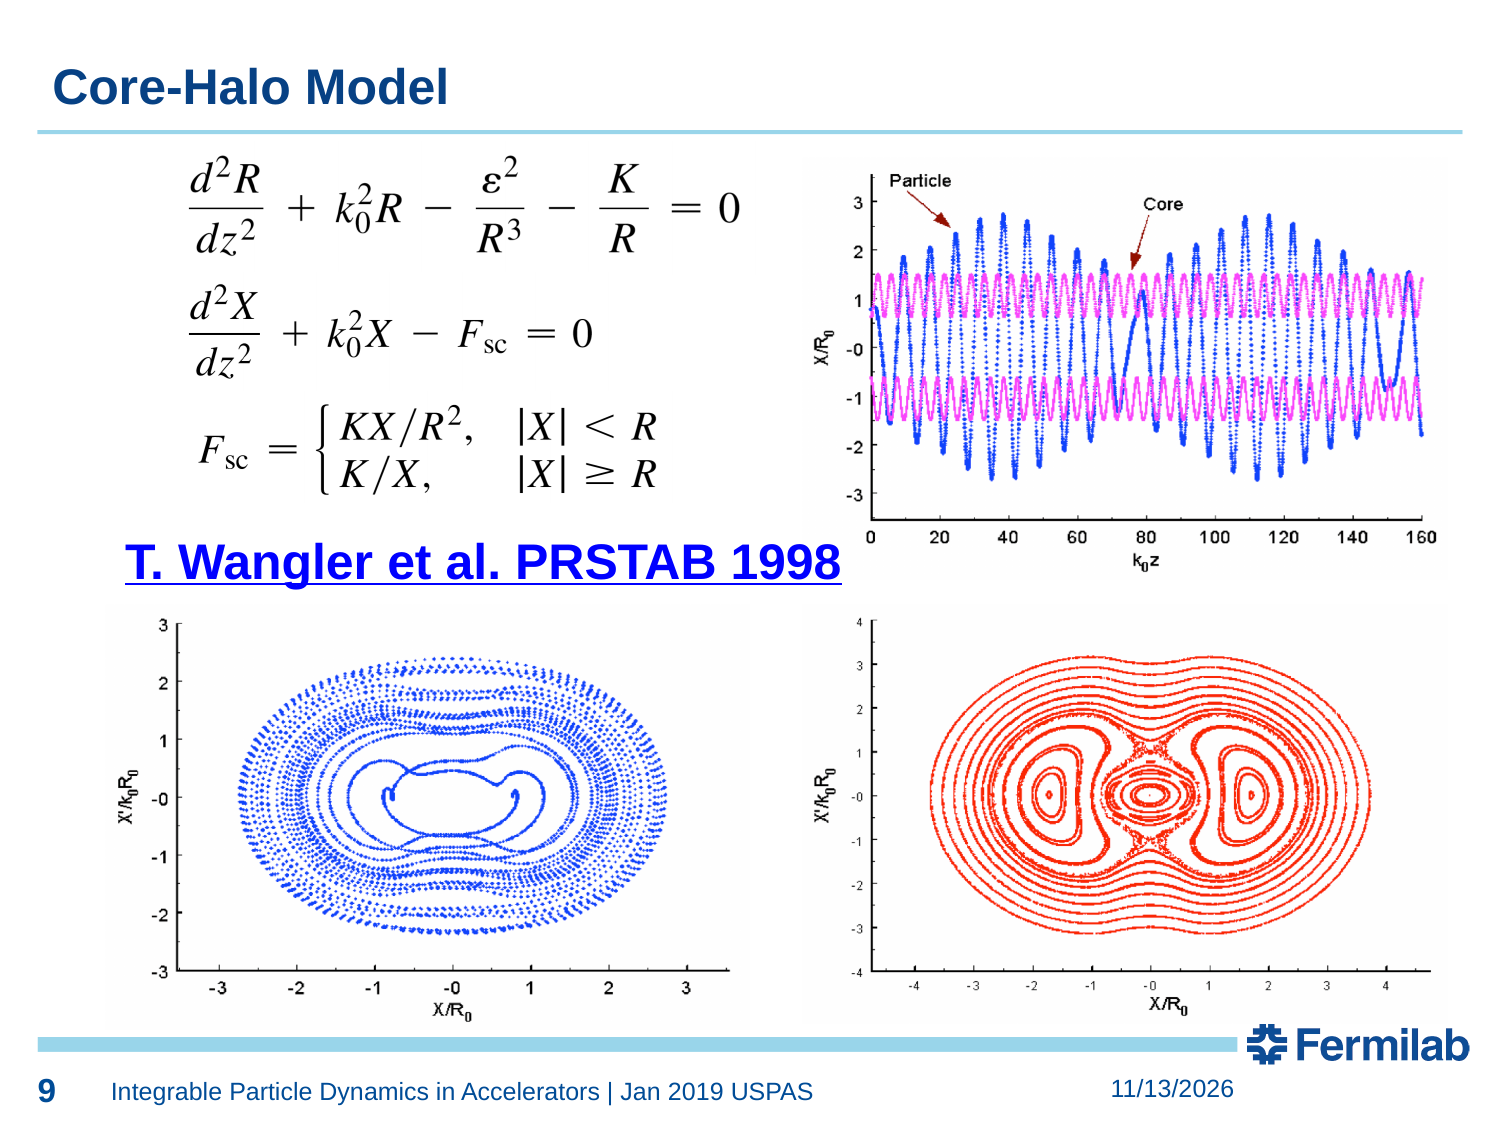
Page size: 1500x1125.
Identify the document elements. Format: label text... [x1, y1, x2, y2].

picture [0, 0, 1500, 1125]
text_box 9 [37, 1068, 111, 1109]
text_box Core-Halo Model [37, 47, 1463, 137]
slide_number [1058, 1073, 1235, 1113]
text_box Integrable Particle Dynamics in Accelerators | Jan 2019 USPAS [110, 1075, 1087, 1116]
